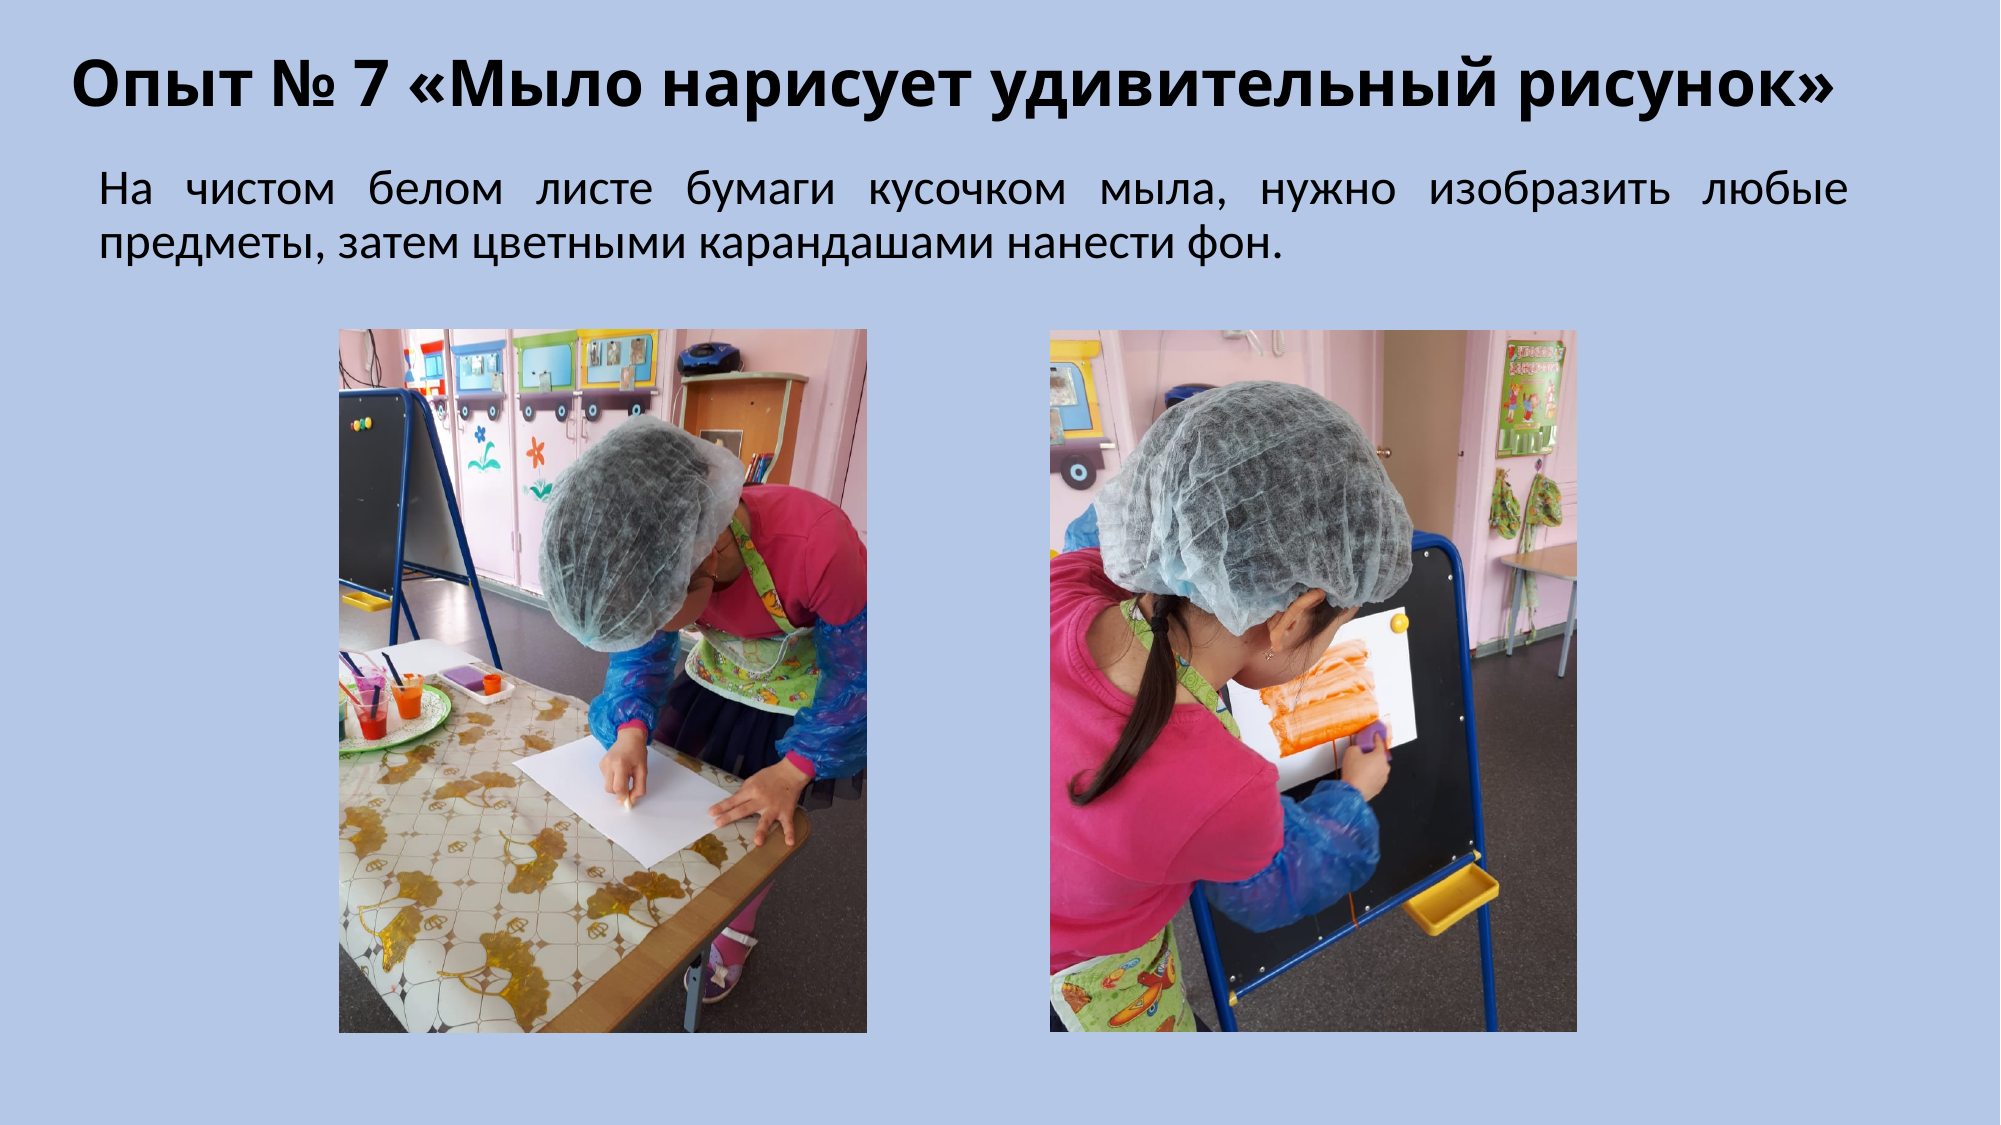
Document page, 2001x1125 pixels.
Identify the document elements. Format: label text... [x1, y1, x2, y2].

picture [339, 329, 867, 1033]
list На чистом белом листе бумаги кусочком мыла, нужно изобразить любые предметы, затем цветными карандашами нанести фон. [83, 154, 1865, 541]
picture [1050, 330, 1577, 1032]
title Опыт № 7 «Мыло нарисует удивительный рисунок» [55, 17, 1865, 155]
